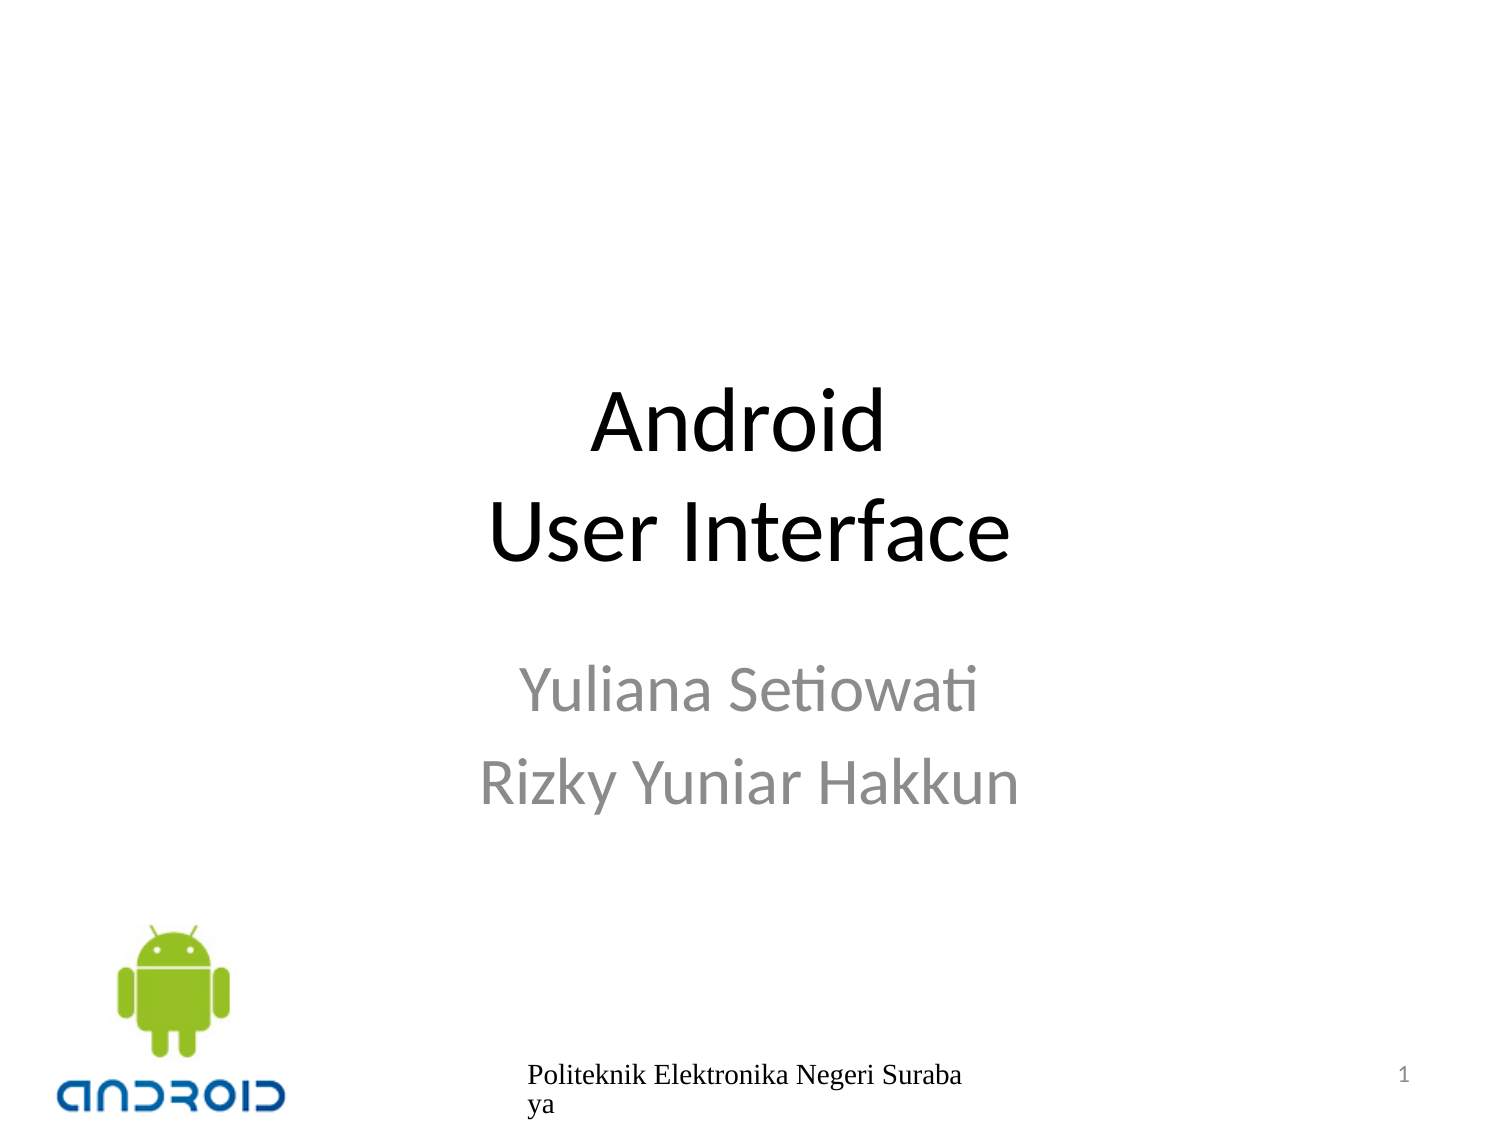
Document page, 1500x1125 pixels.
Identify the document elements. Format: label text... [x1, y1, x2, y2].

title Android User Interface [112, 349, 1388, 591]
slide_number 1 [1074, 1042, 1425, 1103]
picture [50, 913, 314, 1125]
footer Politeknik Elektronika Negeri Surabaya [512, 1042, 988, 1103]
subtitle Yuliana Setiowati Rizky Yuniar Hakkun [225, 637, 1275, 925]
